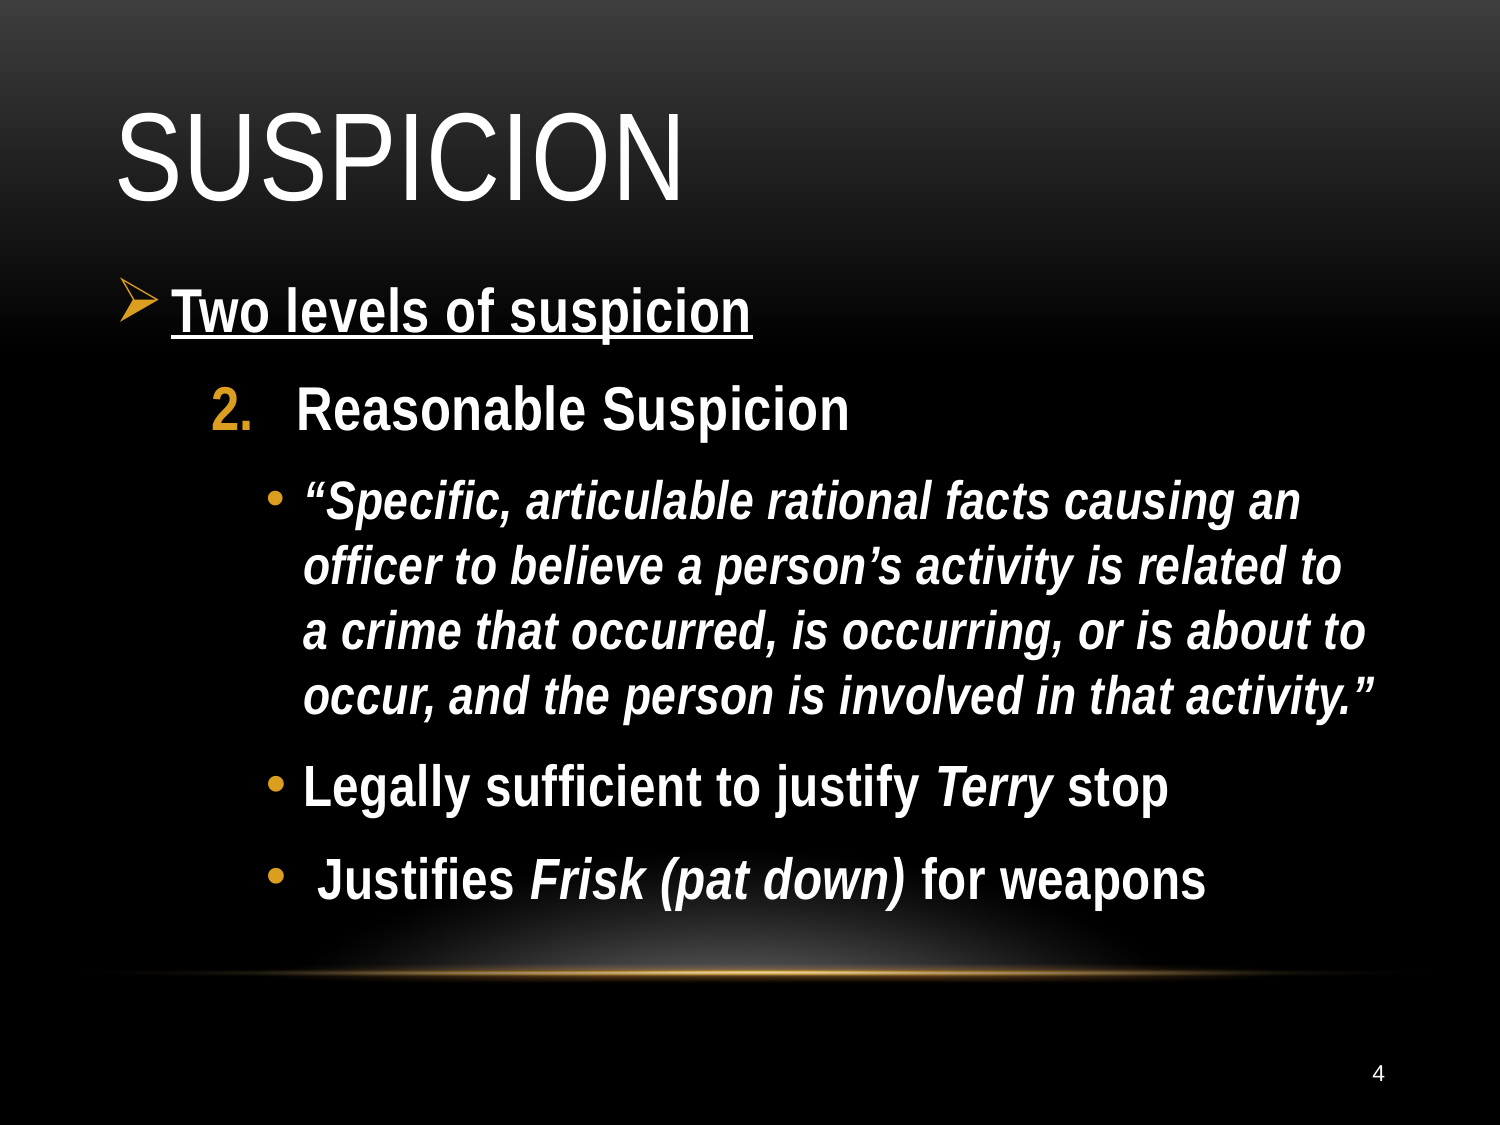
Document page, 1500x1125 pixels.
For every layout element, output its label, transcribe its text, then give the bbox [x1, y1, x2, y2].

slide_number 4 [1237, 1042, 1400, 1103]
list Two levels of suspicion Reasonable Suspicion “Specific, articulable rational facts causing an officer to believe a person’s activity is related to a crime that occurred, is occurring, or is about to occur, and the person is involved in that activity.” Legally sufficient to justify Terry stop Justifies Frisk (pat down) for weapons [99, 262, 1400, 938]
title SUSPICION [99, 45, 1400, 233]
picture [0, 0, 1500, 1125]
